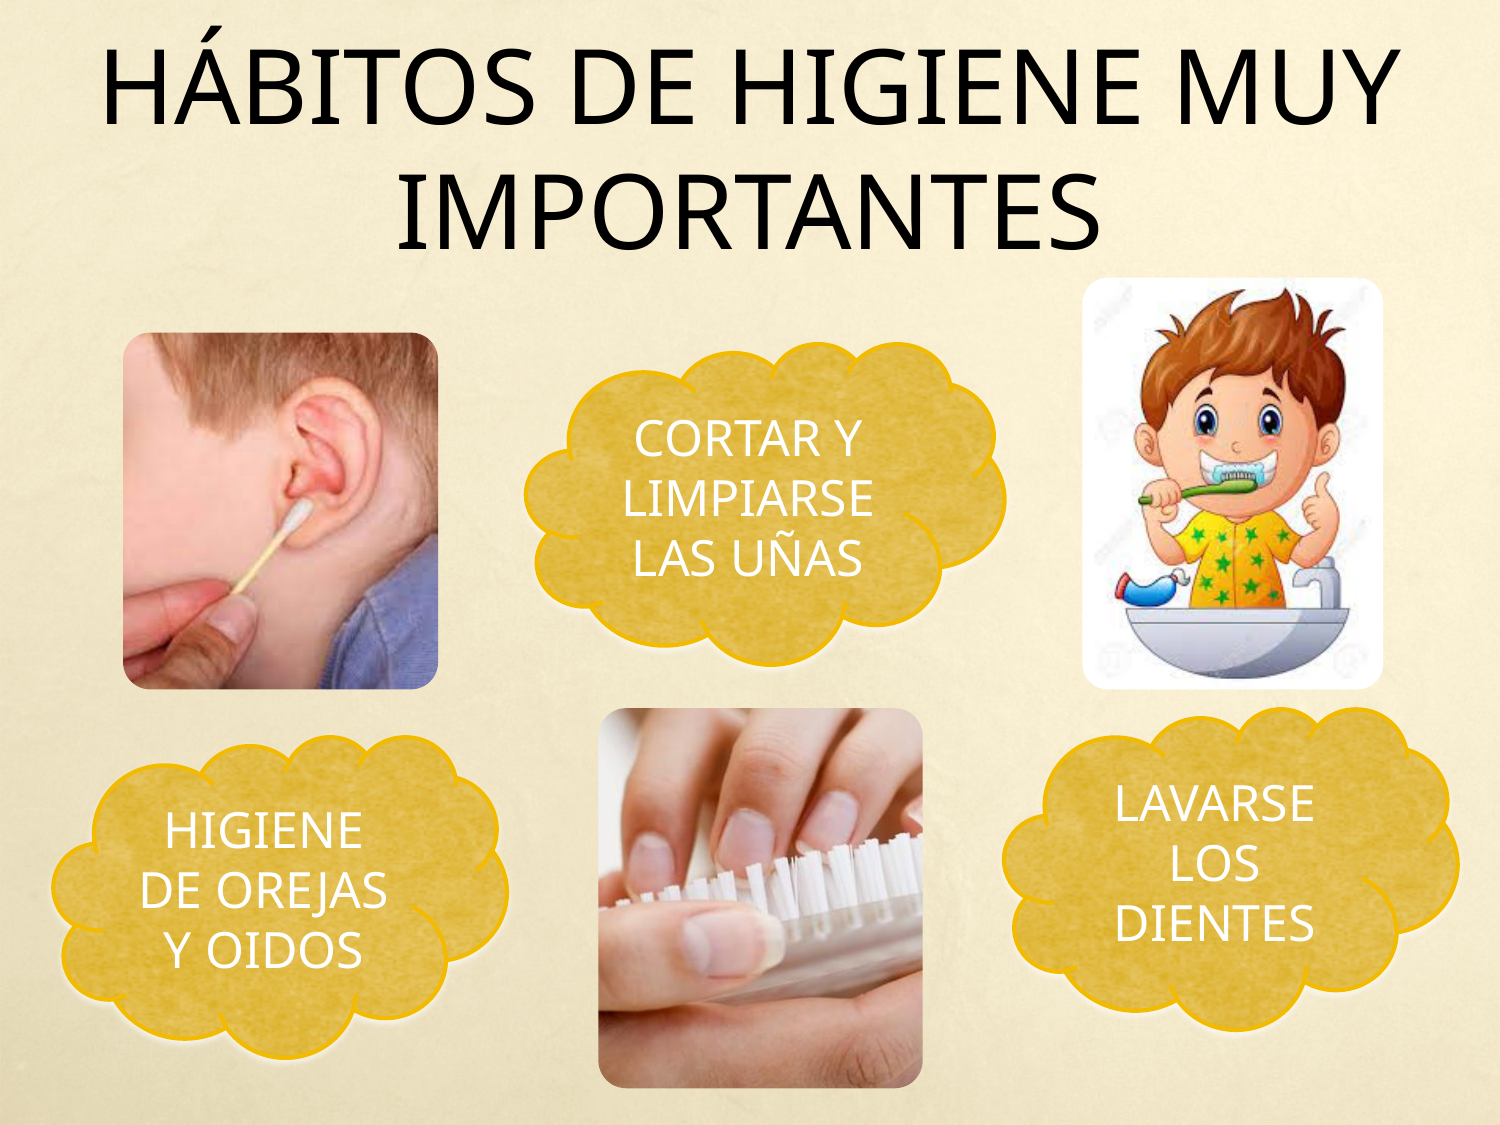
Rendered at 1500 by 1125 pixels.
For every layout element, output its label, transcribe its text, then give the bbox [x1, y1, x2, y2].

picture [1080, 275, 1385, 692]
text_box LAVARSE LOS DIENTES [1001, 707, 1460, 1033]
text_box HIGIENE DE OREJAS Y OIDOS [51, 735, 510, 1061]
picture [596, 706, 925, 1090]
picture [121, 331, 440, 691]
text_box CORTAR Y LIMPIARSE LAS UÑAS [523, 342, 1007, 667]
title HÁBITOS DE HIGIENE MUY IMPORTANTES [81, 39, 1419, 278]
